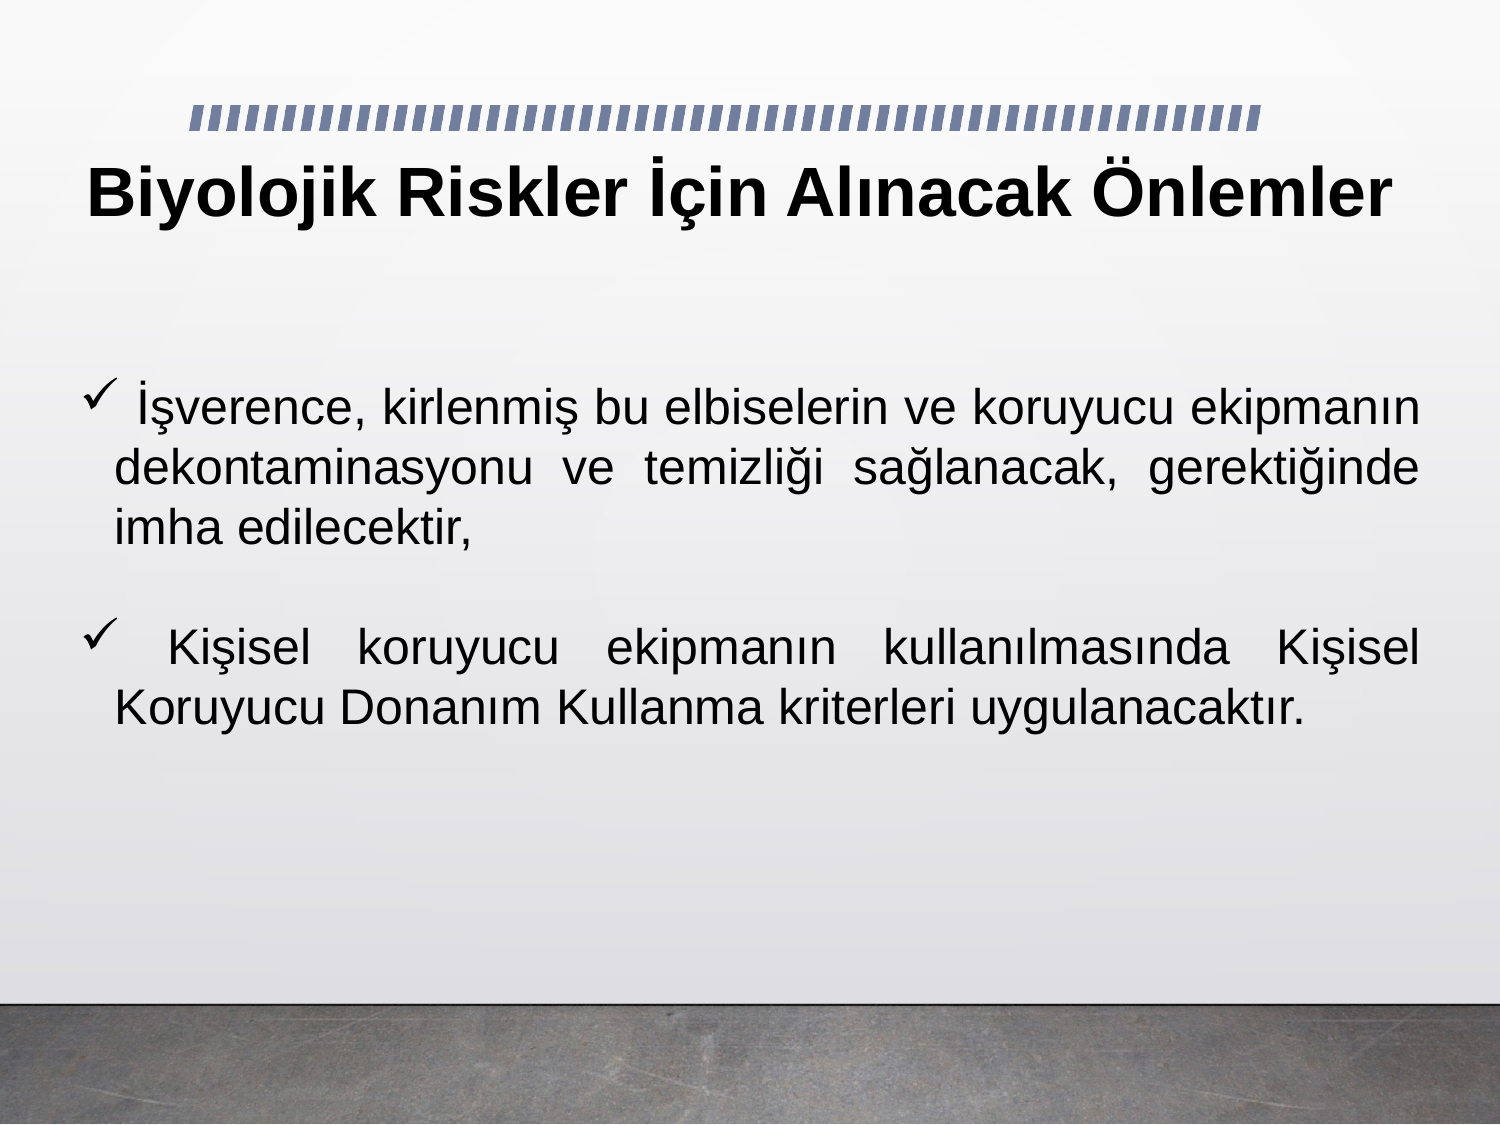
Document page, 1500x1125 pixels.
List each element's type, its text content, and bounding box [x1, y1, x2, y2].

text_box İşverence, kirlenmiş bu elbiselerin ve koruyucu ekipmanın dekontaminasyonu ve temizliği sağlanacak, gerektiğinde imha edilecektir, Kişisel koruyucu ekipmanın kullanılmasında Kişisel Koruyucu Donanım Kullanma kriterleri uygulanacaktır. [64, 290, 1436, 879]
picture [0, 1004, 1500, 1124]
title Biyolojik Riskler İçin Alınacak Önlemler [64, 149, 1436, 241]
